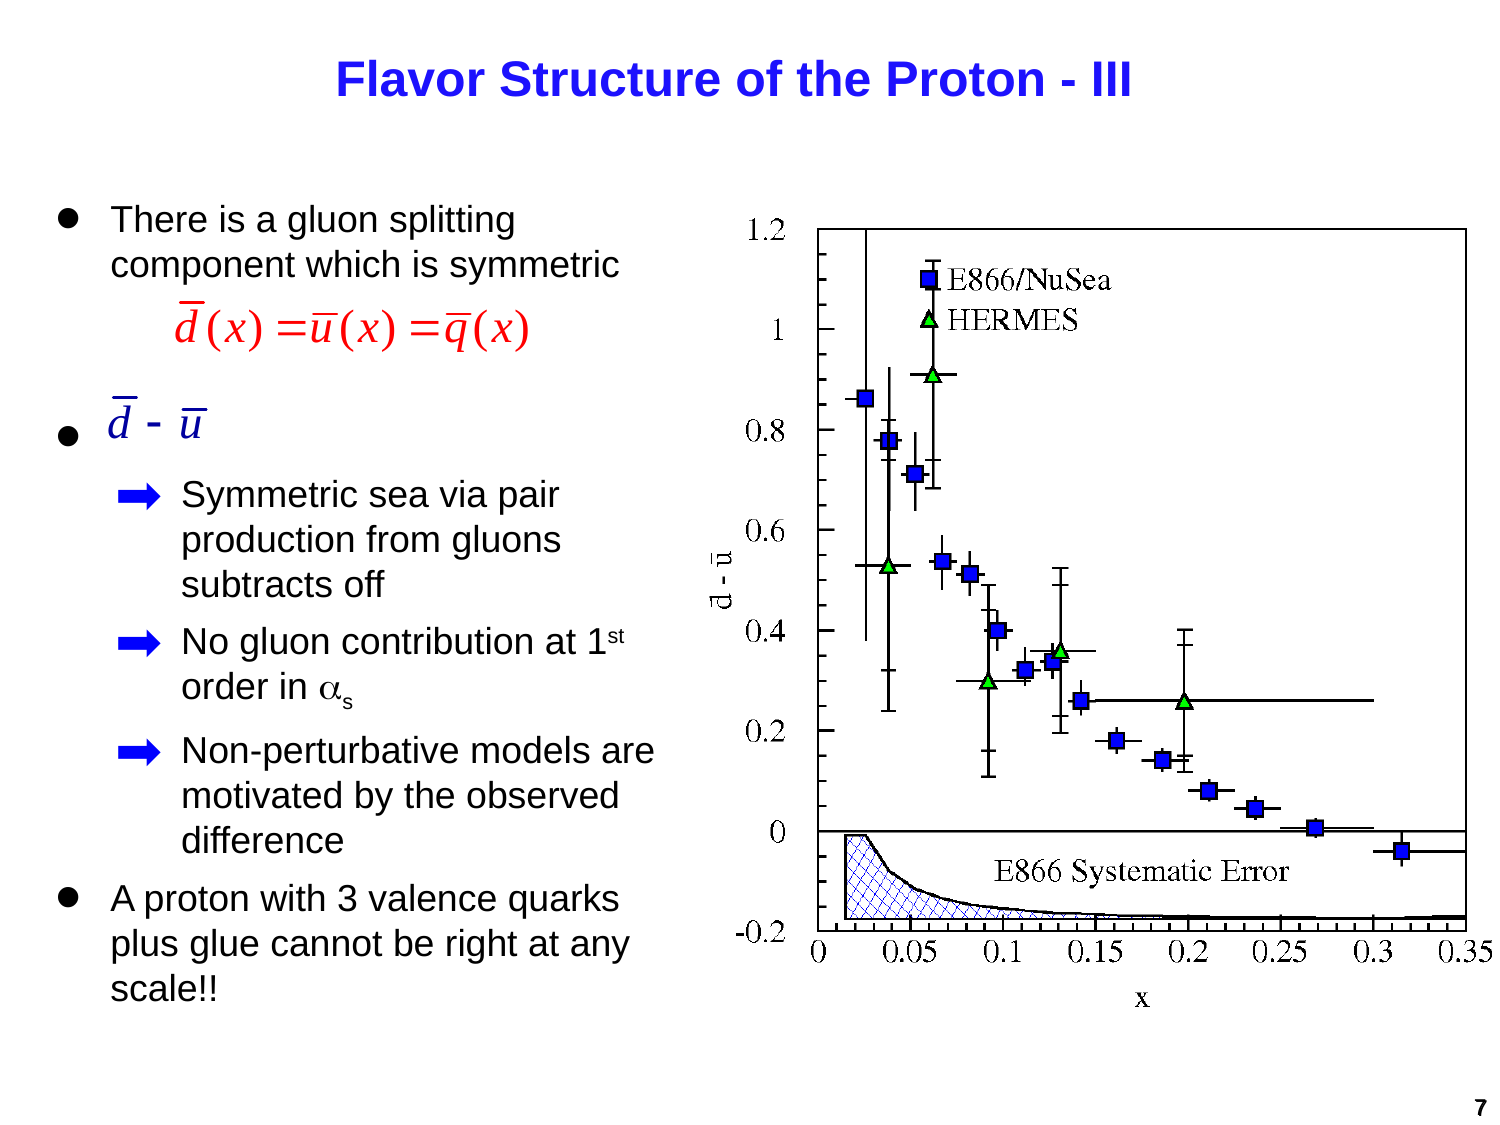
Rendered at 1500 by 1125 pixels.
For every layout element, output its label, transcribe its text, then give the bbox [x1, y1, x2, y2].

text_box There is a gluon splitting component which is symmetric Symmetric sea via pair production from gluons subtracts off No gluon contribution at 1st order in s Non-perturbative models are motivated by the observed difference A proton with 3 valence quarks plus glue cannot be right at any scale!! [40, 187, 700, 1038]
slide_number 7 [1459, 1085, 1500, 1125]
title Flavor Structure of the Proton - III [287, 39, 1182, 117]
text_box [166, 291, 538, 363]
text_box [99, 387, 215, 451]
picture [688, 212, 1500, 1023]
